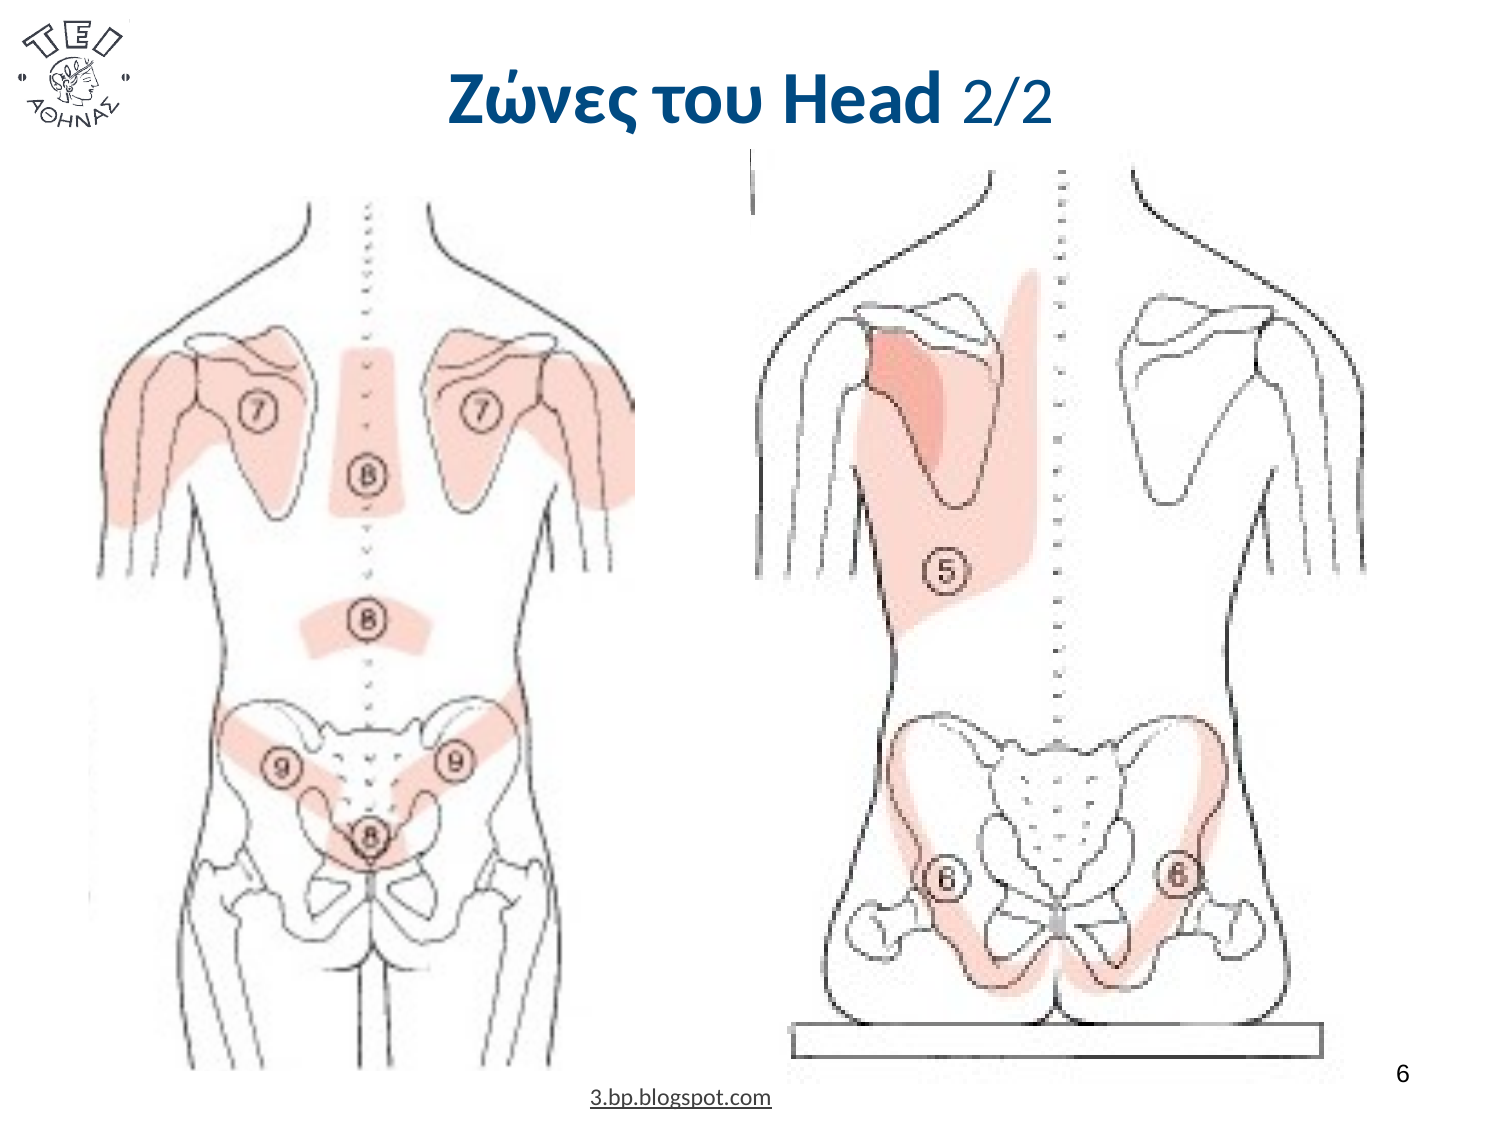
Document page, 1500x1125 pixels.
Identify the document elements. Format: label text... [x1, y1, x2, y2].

title Ζώνες του Head 2/2 [76, 19, 1427, 169]
slide_number 5 [1356, 1042, 1425, 1103]
list 3.bp.blogspot.com [5, 1070, 1356, 1118]
picture [17, 19, 76, 133]
picture [749, 148, 1367, 1084]
picture [88, 195, 636, 1071]
